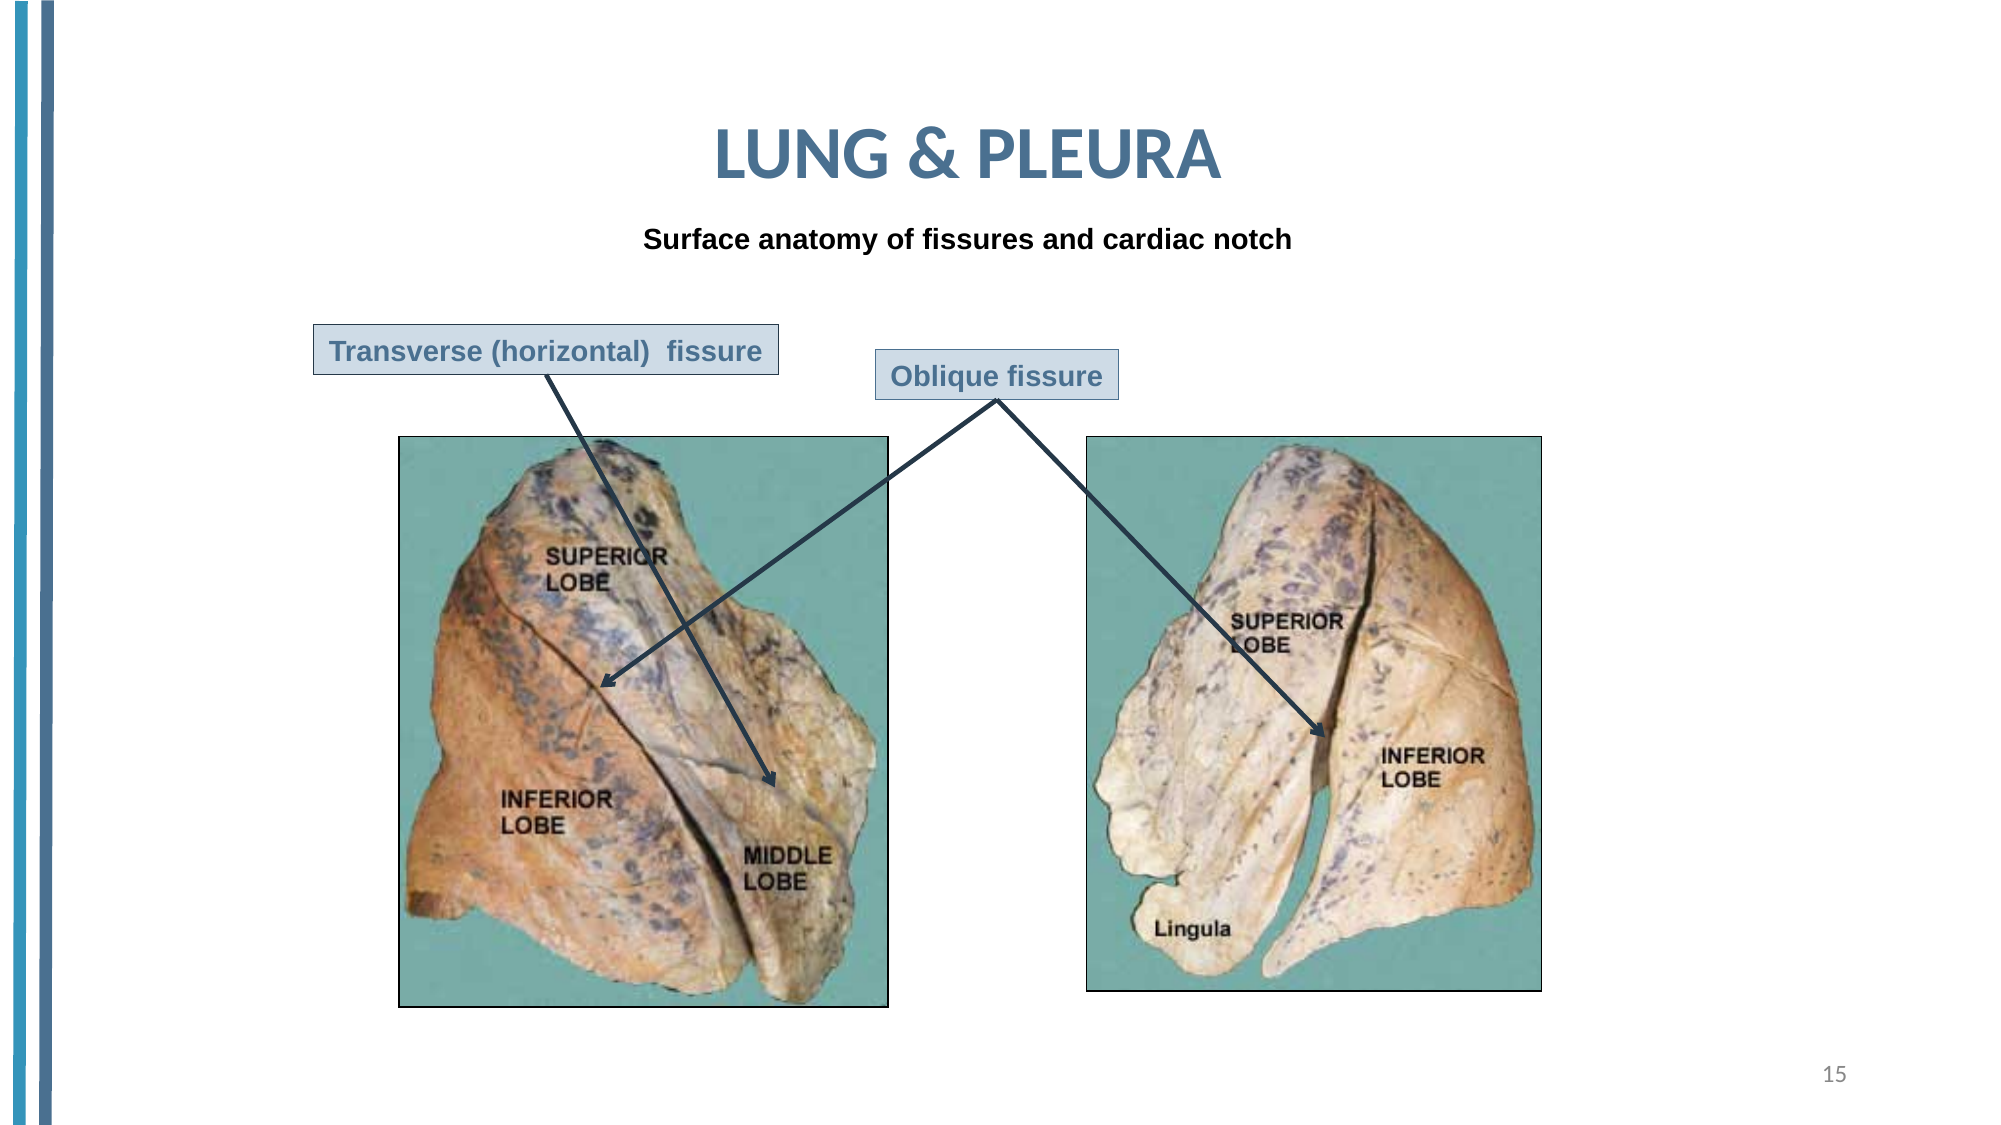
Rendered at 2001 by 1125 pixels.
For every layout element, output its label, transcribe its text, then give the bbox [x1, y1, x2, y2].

text_box Surface anatomy of fissures and cardiac notch [628, 213, 1309, 264]
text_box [996, 400, 1325, 738]
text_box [546, 375, 775, 788]
slide_number 15 [1412, 1042, 1863, 1103]
text_box Transverse (horizontal) fissure [313, 324, 779, 375]
title LUNG & PLEURA [465, 45, 1471, 263]
picture [399, 437, 888, 1007]
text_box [775, 400, 996, 688]
text_box Oblique fissure [875, 349, 1119, 400]
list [1087, 437, 1541, 991]
